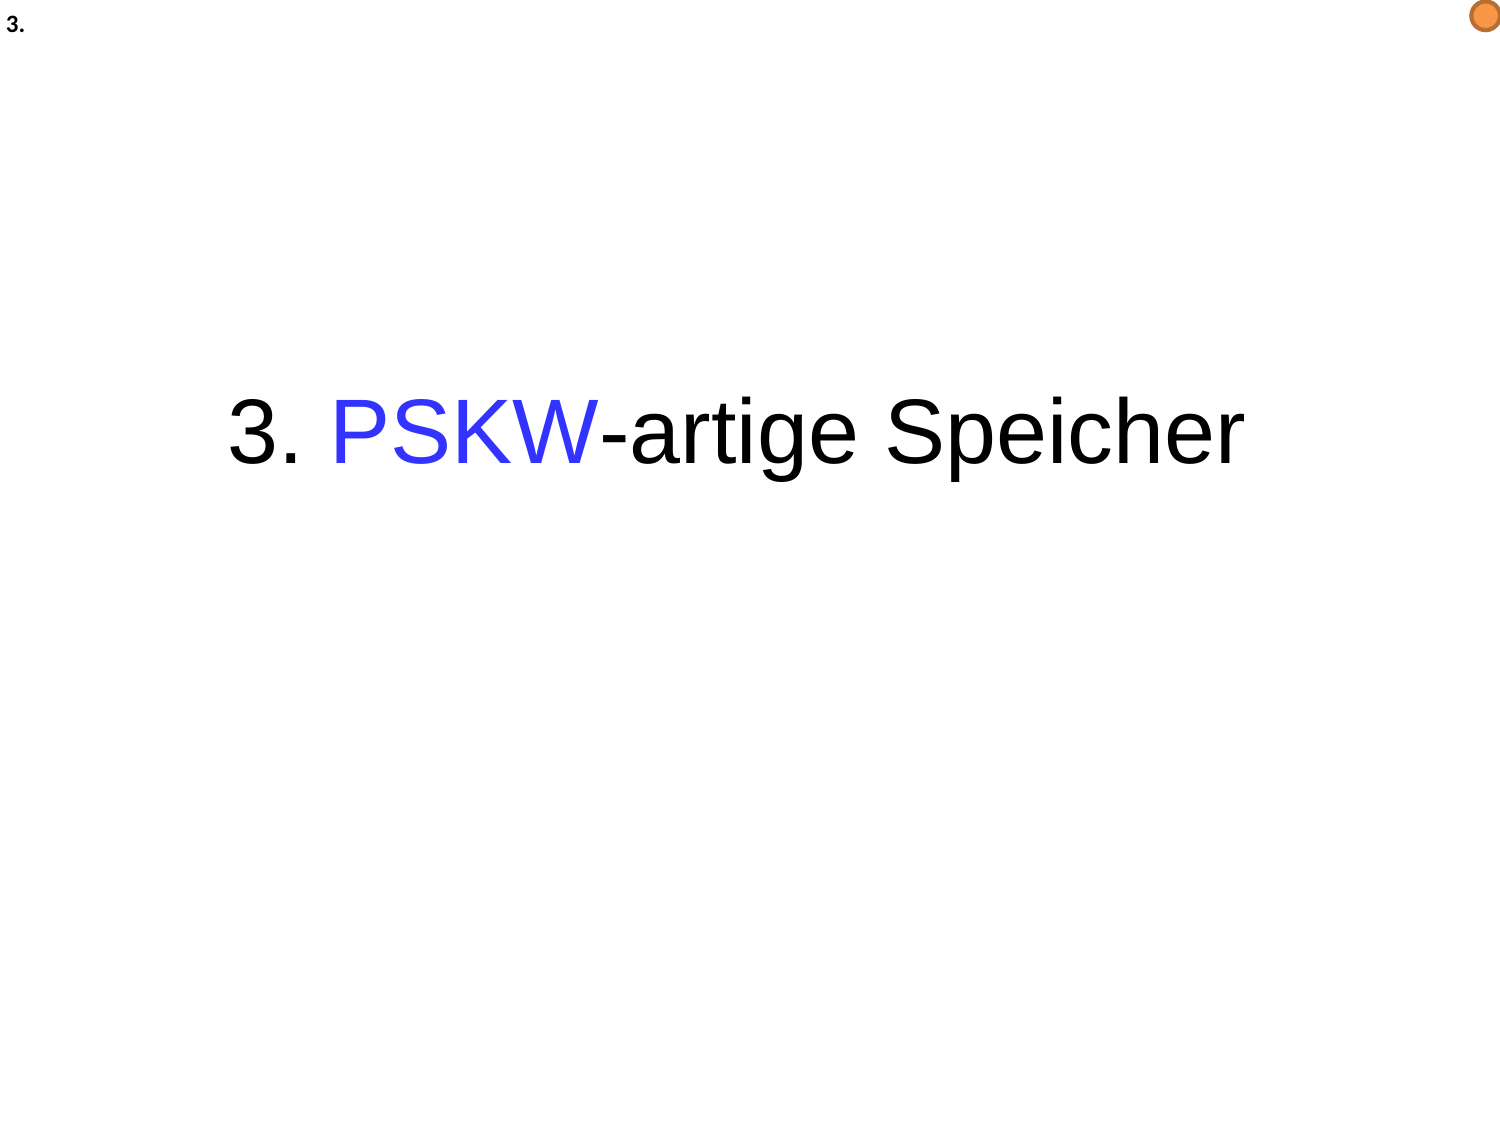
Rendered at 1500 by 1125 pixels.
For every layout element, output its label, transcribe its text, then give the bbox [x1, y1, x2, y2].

text_box 3. [5, 7, 30, 38]
title 3. PSKW-artige Speicher [112, 273, 1388, 581]
text_box [1469, 0, 1500, 33]
